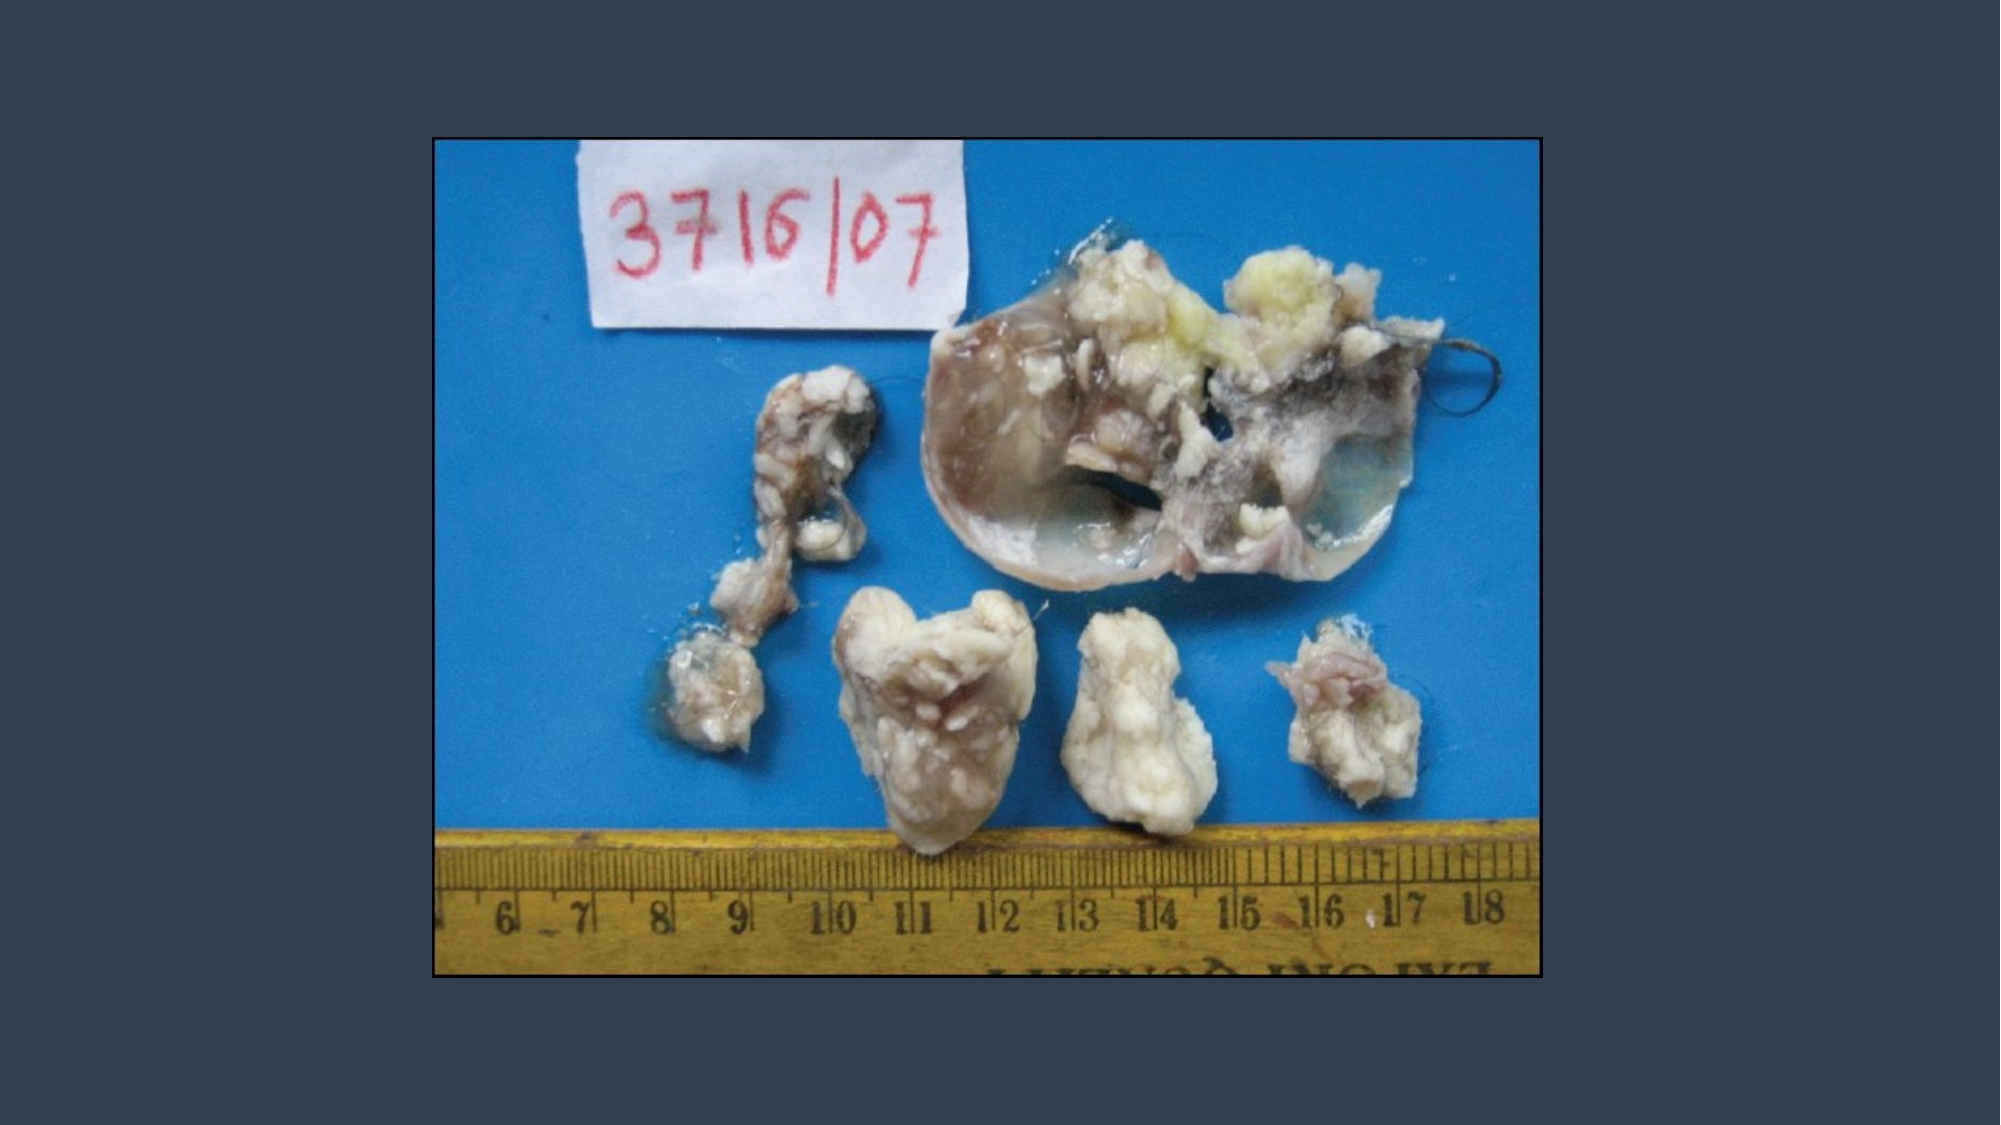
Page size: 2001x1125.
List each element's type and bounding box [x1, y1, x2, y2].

picture [432, 137, 1543, 978]
